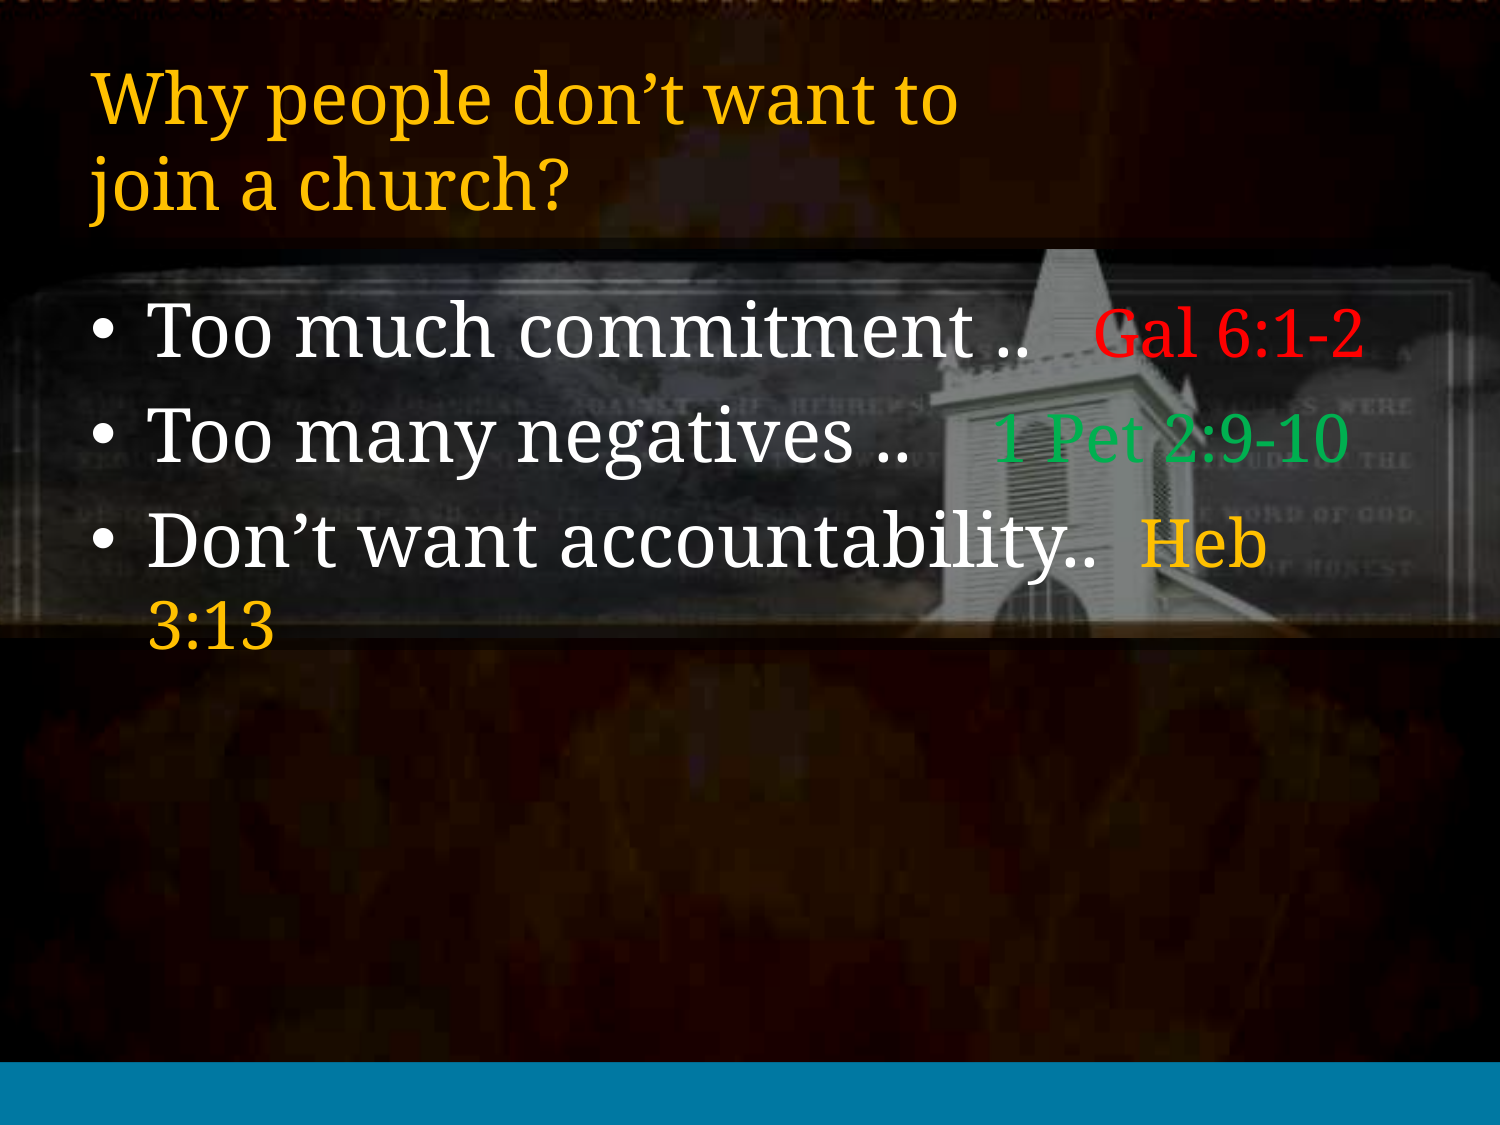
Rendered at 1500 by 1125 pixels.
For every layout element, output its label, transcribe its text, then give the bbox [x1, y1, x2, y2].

picture [0, 0, 1500, 1060]
list Too much commitment .. Gal 6:1-2 Too many negatives .. 1 Pet 2:9-10 Don’t want accountability.. Heb 3:13 [75, 275, 1425, 1005]
text_box [0, 1060, 1500, 1125]
title Why people don’t want to join a church? [75, 45, 988, 233]
